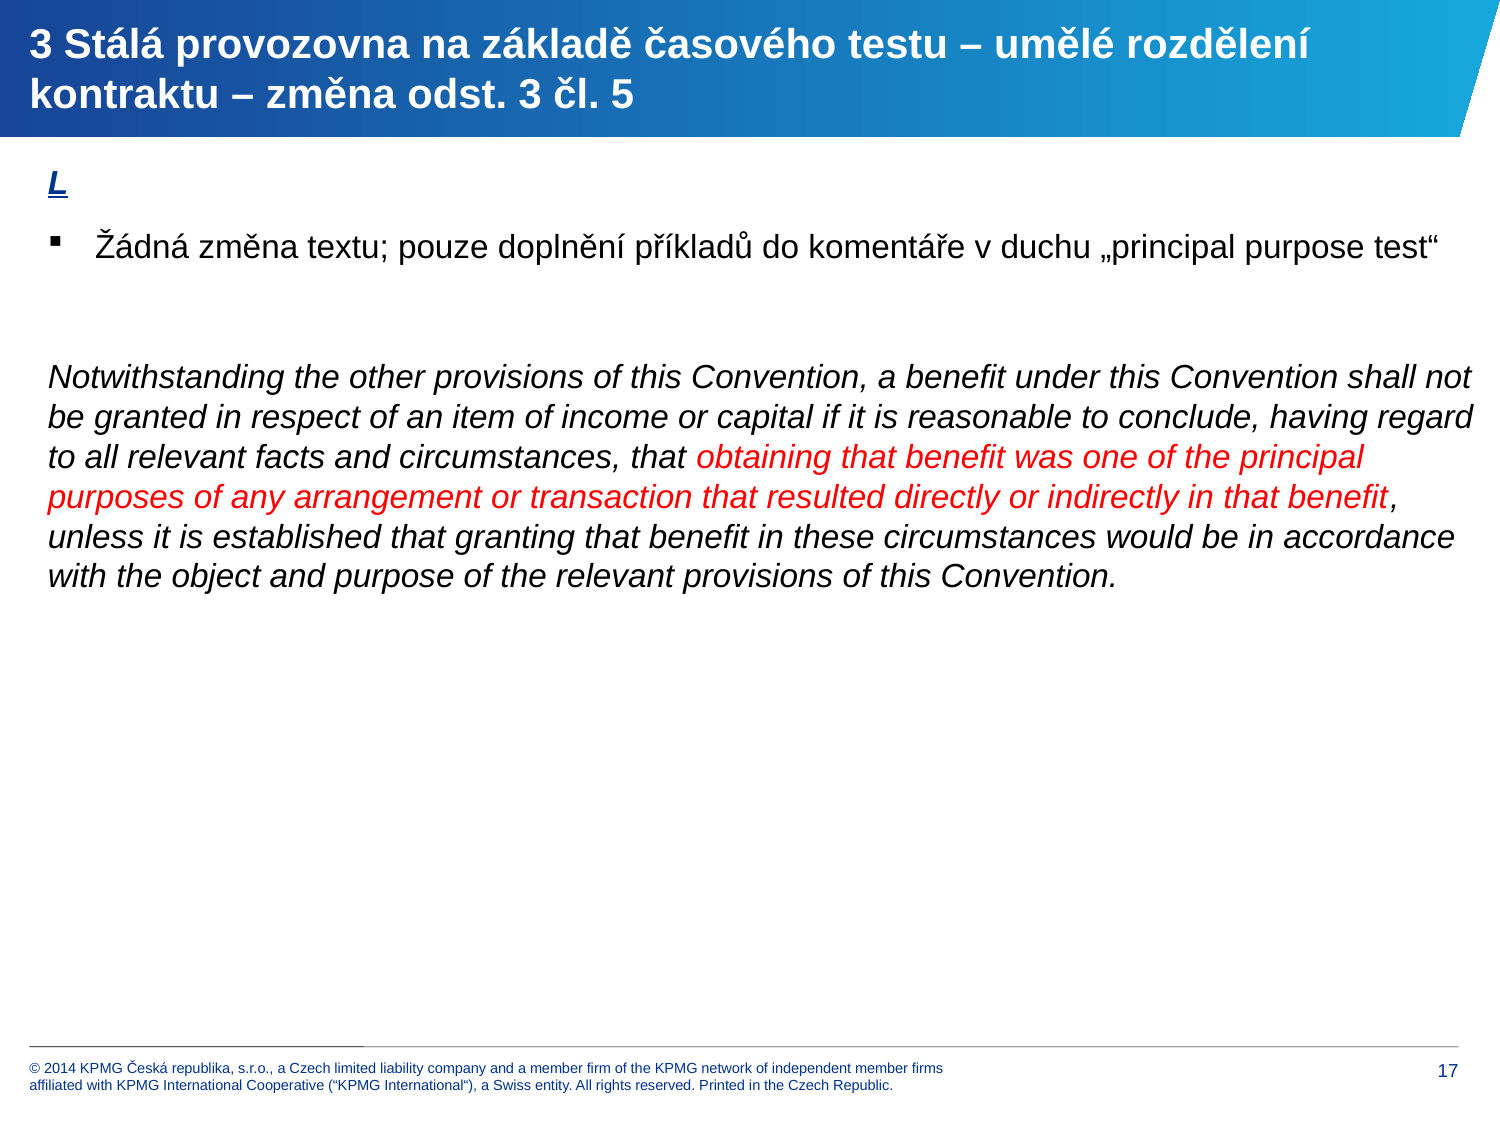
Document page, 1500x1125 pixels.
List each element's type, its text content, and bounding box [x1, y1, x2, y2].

list L Žádná změna textu; pouze doplnění příkladů do komentáře v duchu „principal purpose test“ Notwithstanding the other provisions of this Convention, a benefit under this Convention shall not be granted in respect of an item of income or capital if it is reasonable to conclude, having regard to all relevant facts and circumstances, that obtaining that benefit was one of the principal purposes of any arrangement or transaction that resulted directly or indirectly in that benefit, unless it is established that granting that benefit in these circumstances would be in accordance with the object and purpose of the relevant provisions of this Convention. [48, 160, 1478, 976]
title 3 Stálá provozovna na základě časového testu – umělé rozdělení kontraktu – změna odst. 3 čl. 5 [29, 18, 1459, 114]
